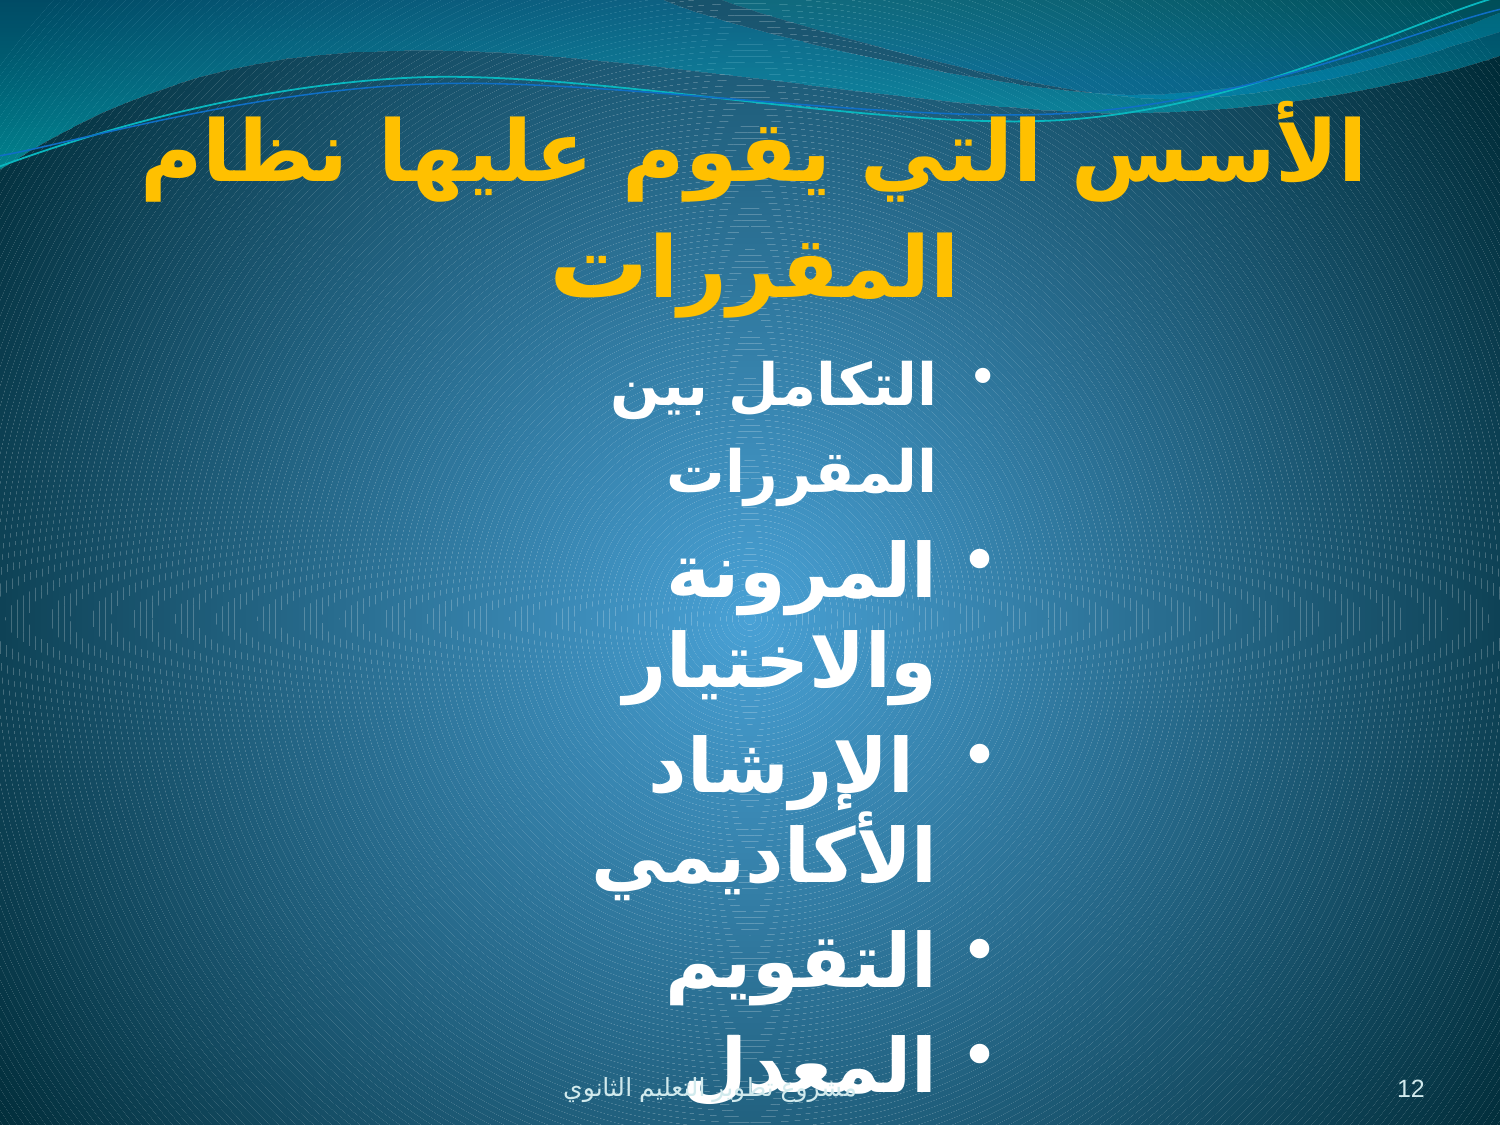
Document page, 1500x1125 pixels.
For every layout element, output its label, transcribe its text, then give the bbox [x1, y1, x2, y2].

title الأسس التي يقوم عليها نظام المقررات [117, 93, 1393, 318]
slide_number 12 [1299, 1042, 1425, 1103]
footer مشروع تطوير التعليم الثانوي [563, 1041, 1114, 1102]
list التكامل بين المقررات المرونة والاختيار الإرشاد الأكاديمي التقويم المعدل التراكمي [398, 339, 1009, 973]
